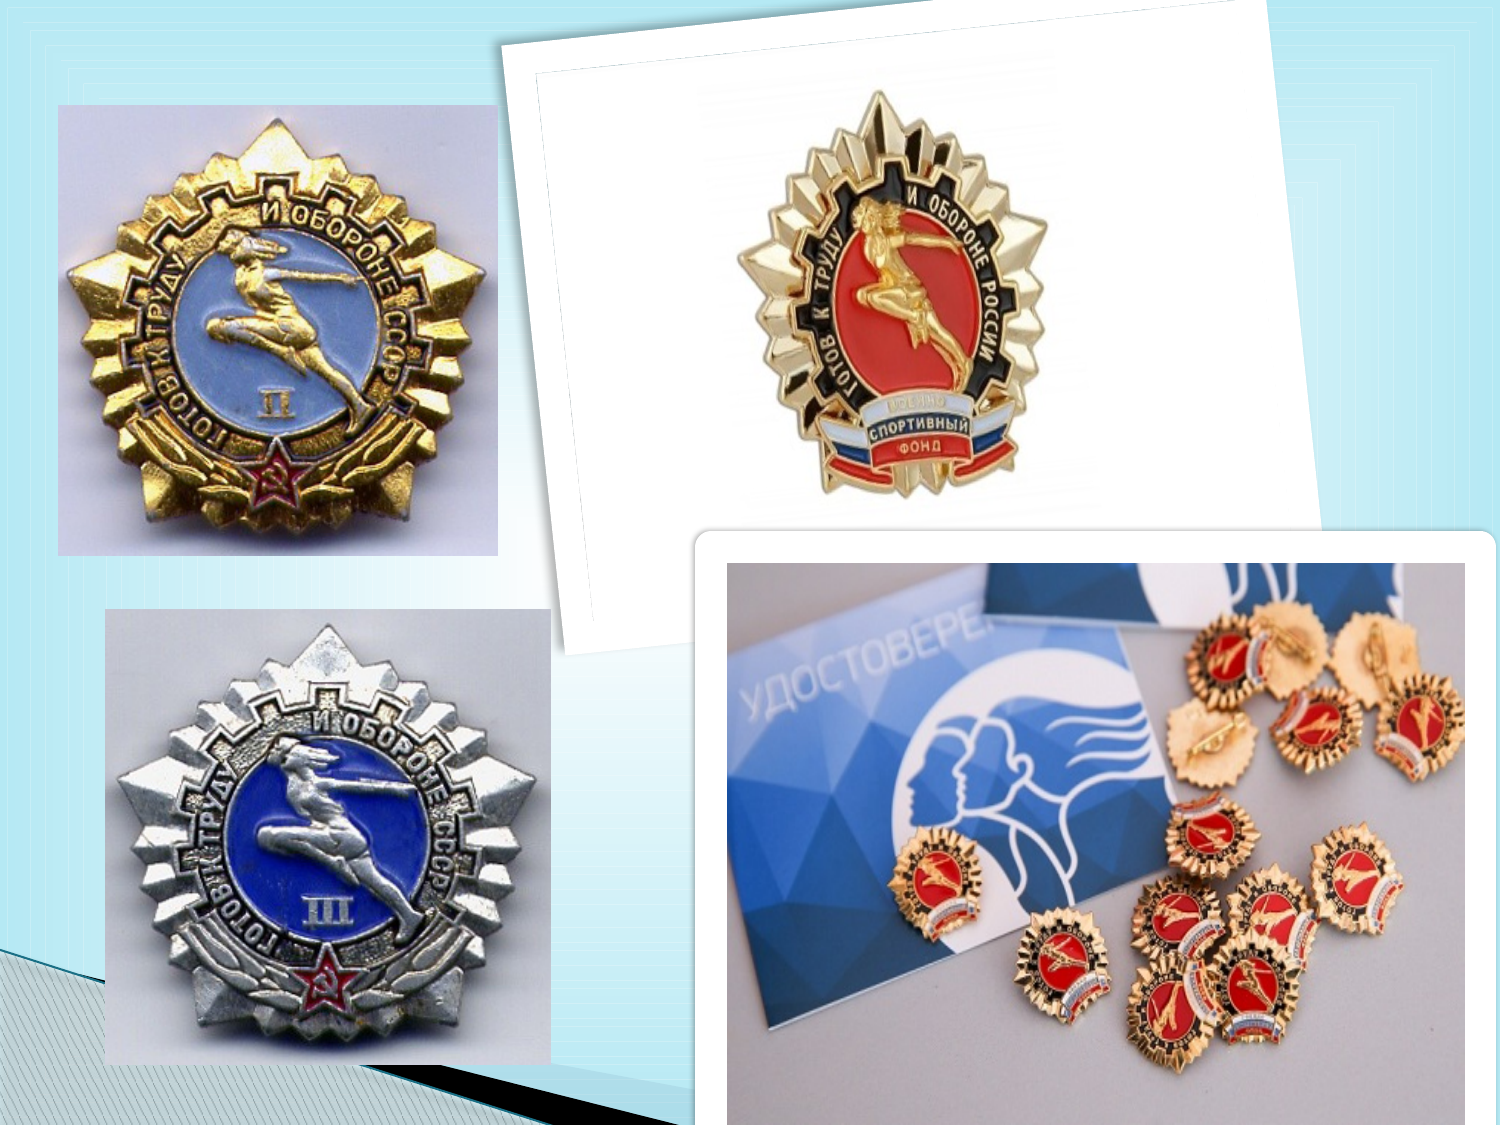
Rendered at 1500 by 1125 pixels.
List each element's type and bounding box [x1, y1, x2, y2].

picture [105, 609, 552, 1066]
picture [58, 105, 498, 556]
picture [537, 1, 1466, 1125]
